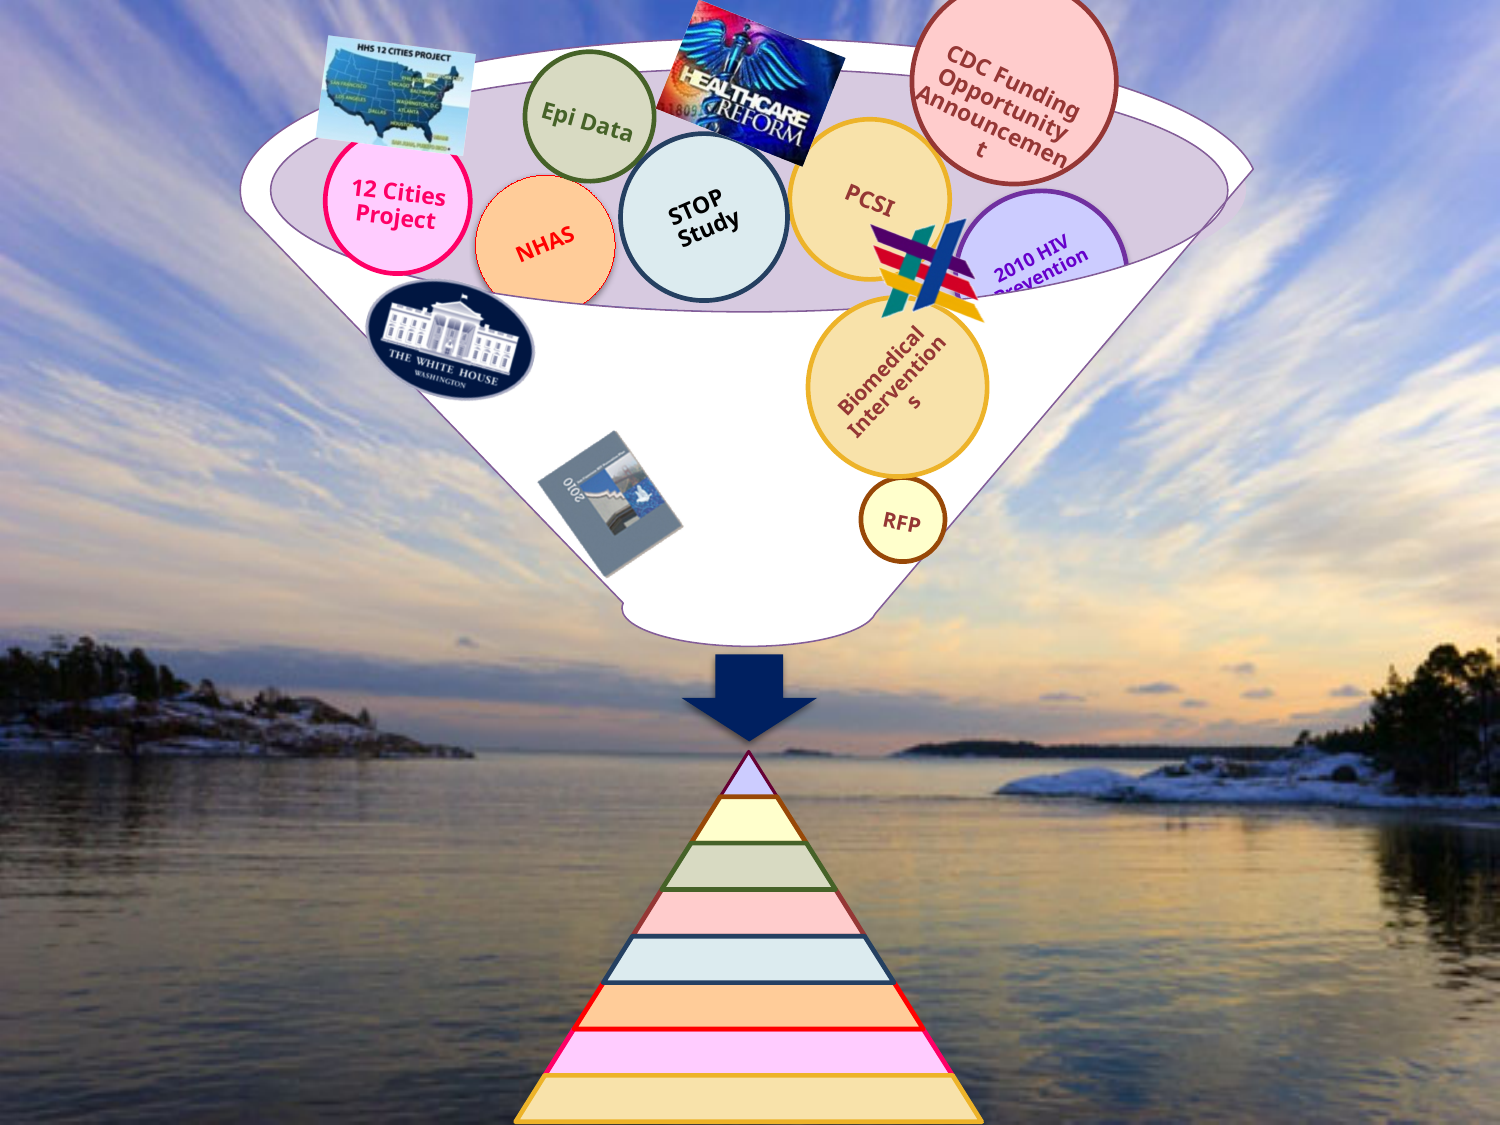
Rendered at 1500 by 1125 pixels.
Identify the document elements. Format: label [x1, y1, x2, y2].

text_box [789, 118, 950, 280]
text_box [240, 38, 1500, 894]
text_box [860, 477, 946, 562]
picture [856, 208, 1000, 333]
picture [542, 426, 682, 579]
picture [321, 43, 470, 148]
text_box [515, 751, 982, 1123]
picture [364, 280, 537, 399]
picture [0, 0, 1500, 1125]
